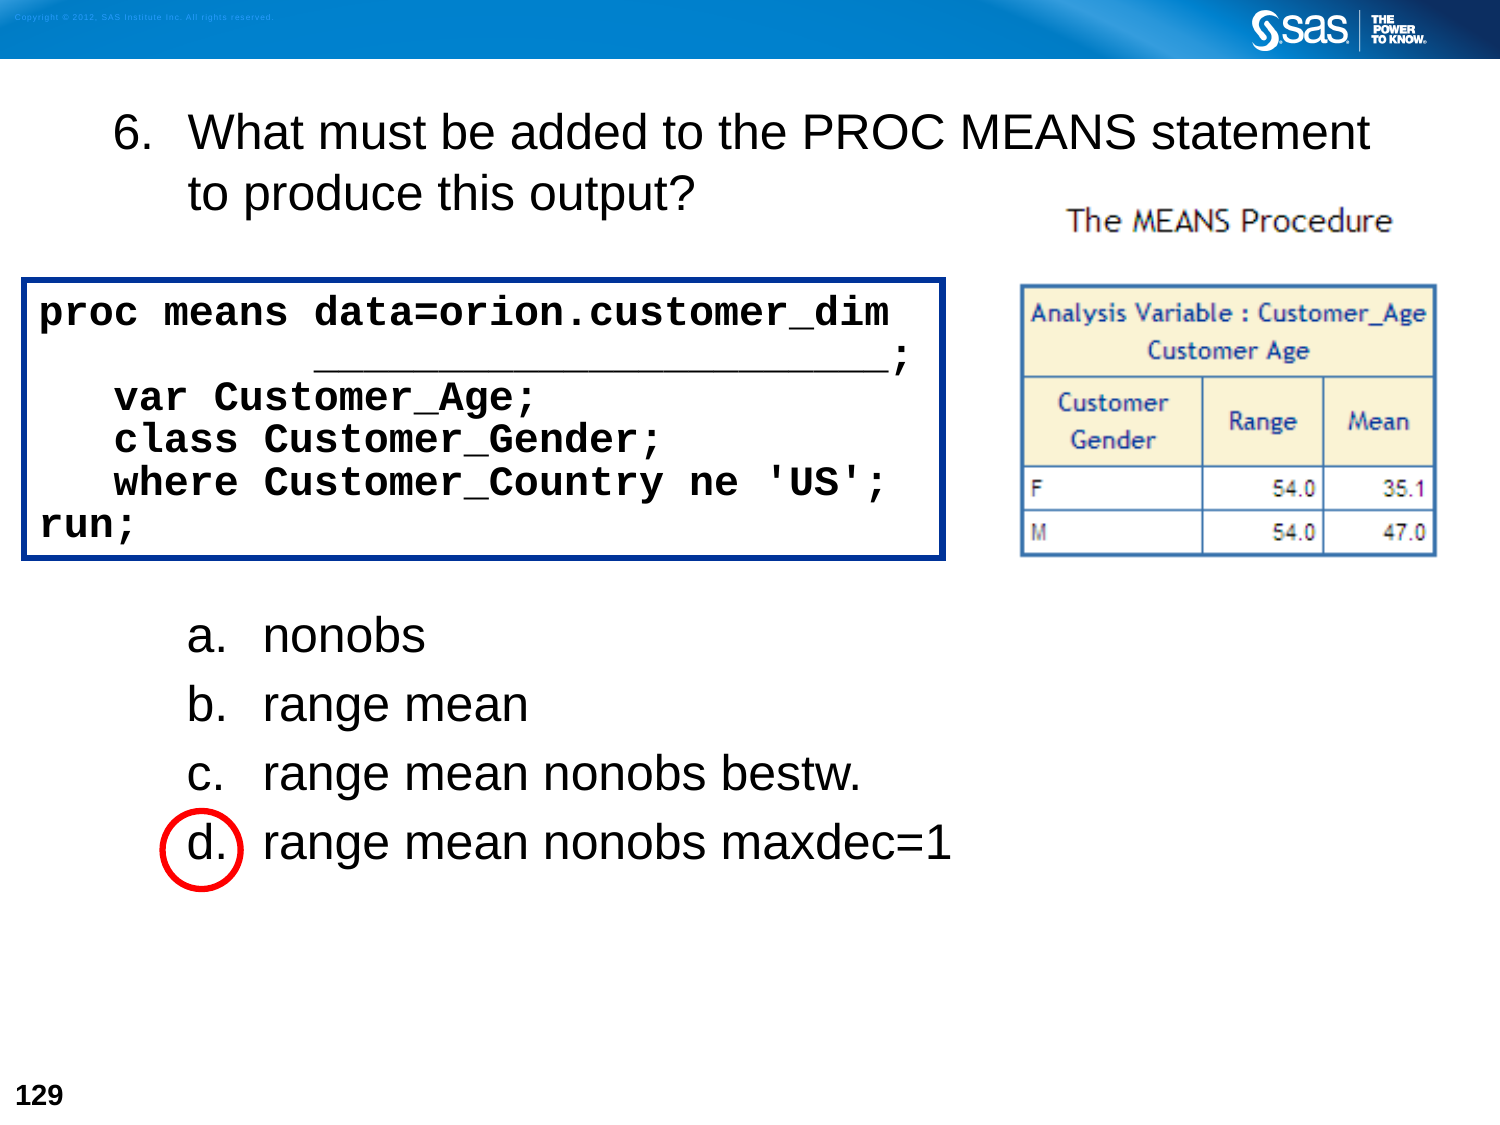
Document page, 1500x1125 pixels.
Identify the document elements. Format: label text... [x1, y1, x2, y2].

text_box proc means data=orion.customer_dim _______________________; var Customer_Age; class Customer_Gender; where Customer_Country ne 'US'; run; [24, 279, 943, 559]
list 6. What must be added to the PROC MEANS statement to produce this output? nonobs range mean range mean nonobs bestw. range mean nonobs maxdec=1 [112, 99, 1400, 800]
text_box [262, 587, 1225, 663]
picture [0, 0, 1500, 59]
picture [1003, 195, 1452, 571]
text_box [162, 810, 241, 890]
